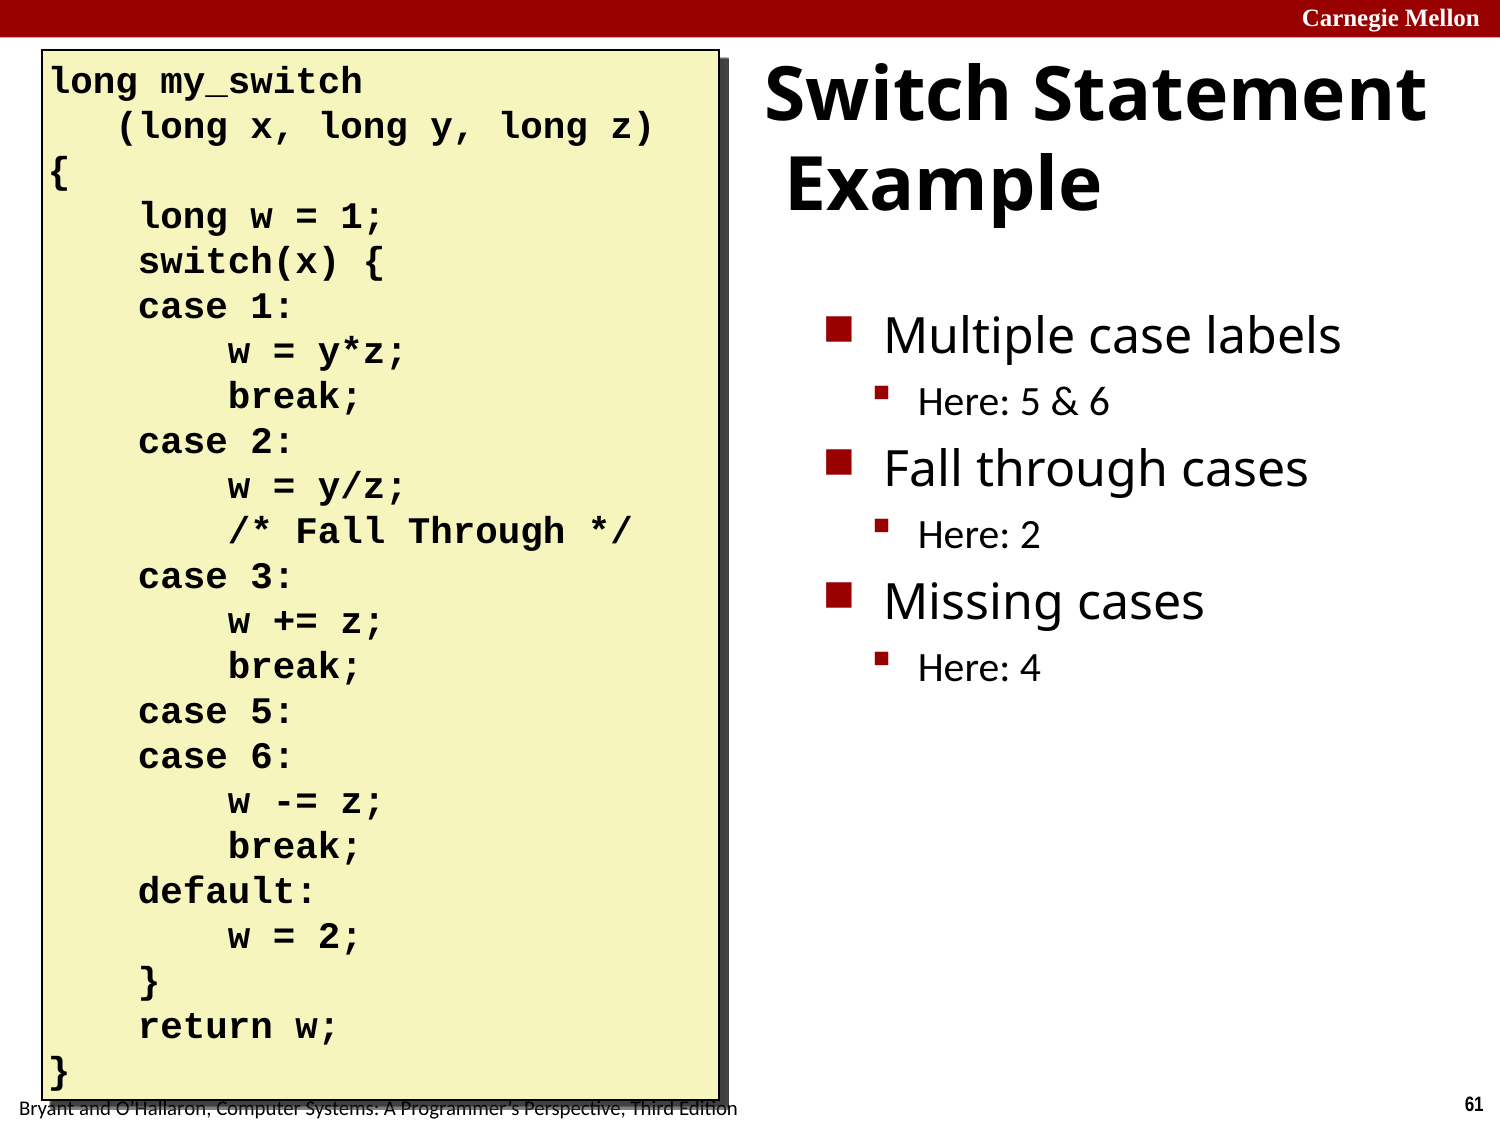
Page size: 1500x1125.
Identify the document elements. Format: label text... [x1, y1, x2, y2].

list Multiple case labels Here: 5 & 6 Fall through cases Here: 2 Missing cases Here: 4 [812, 295, 1438, 747]
title Switch Statement Example [758, 41, 1438, 230]
text_box long my_switch (long x, long y, long z) { long w = 1; switch(x) { case 1: w = y*z; break; case 2: w = y/z; /* Fall Through */ case 3: w += z; break; case 5: case 6: w -= z; break; default: w = 2; } return w; } [41, 49, 719, 1100]
